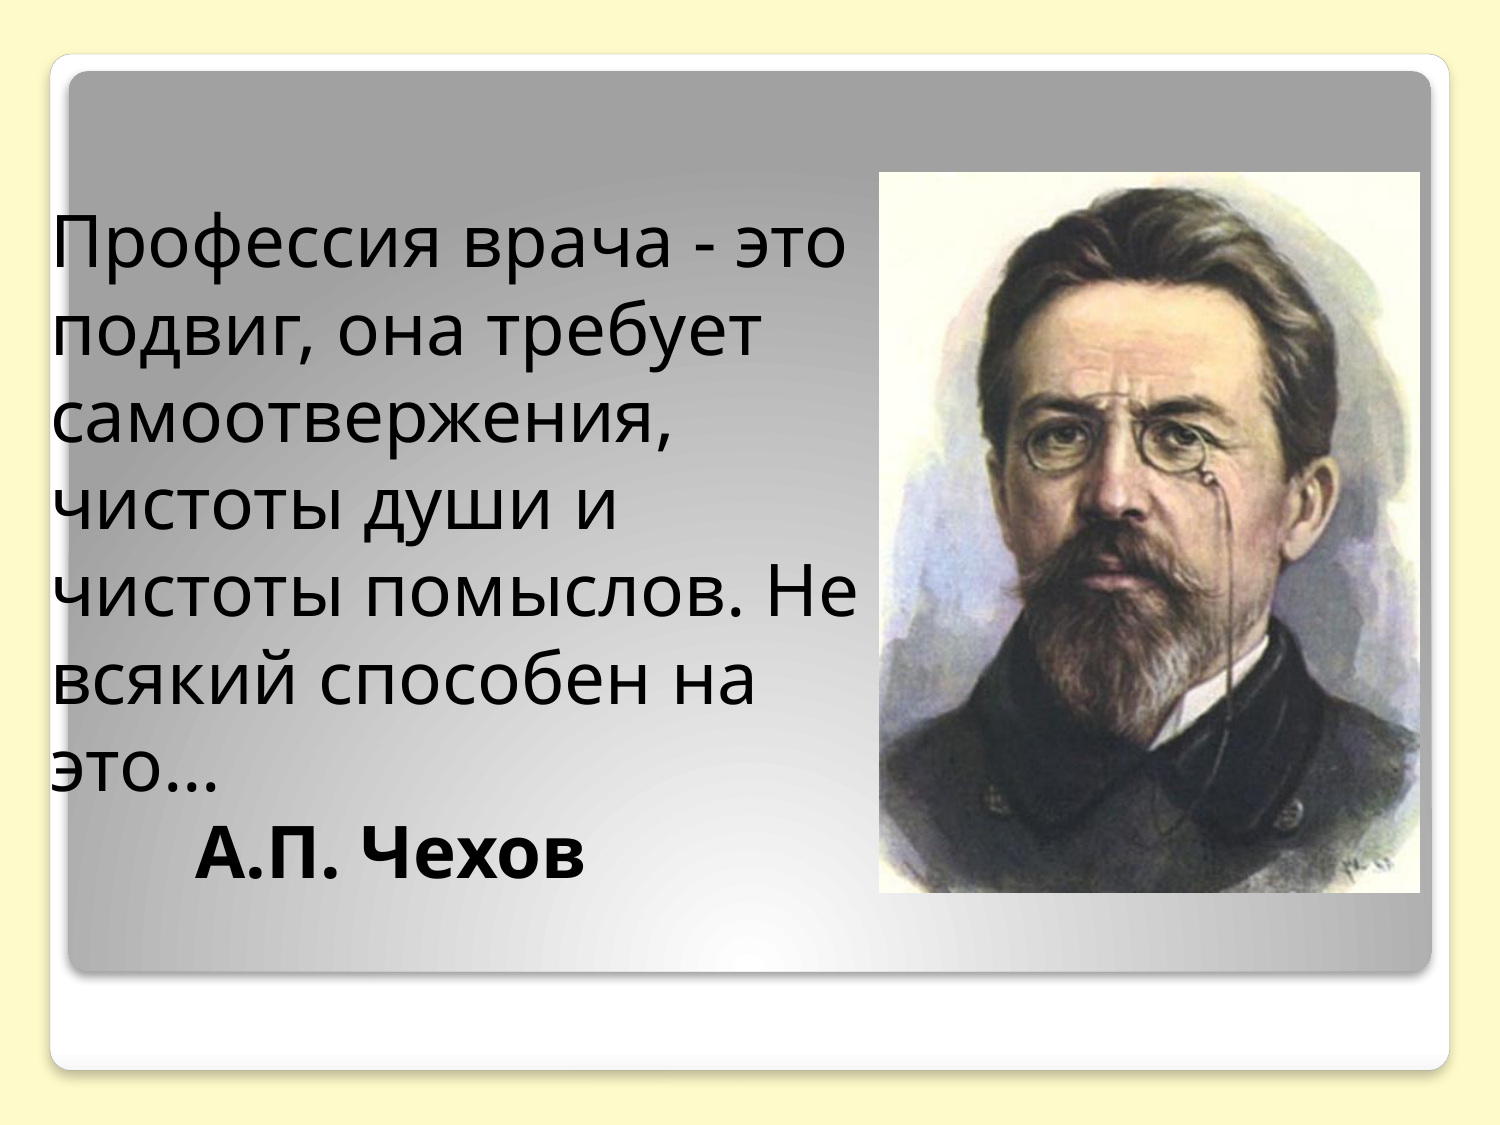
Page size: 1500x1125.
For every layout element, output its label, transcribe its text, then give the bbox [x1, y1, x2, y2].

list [879, 172, 1421, 893]
title Профессия врача - это подвиг, она требует самоотвержения, чистоты души и чистоты помыслов. Не всякий способен на это… А.П. Чехов [35, 175, 891, 988]
